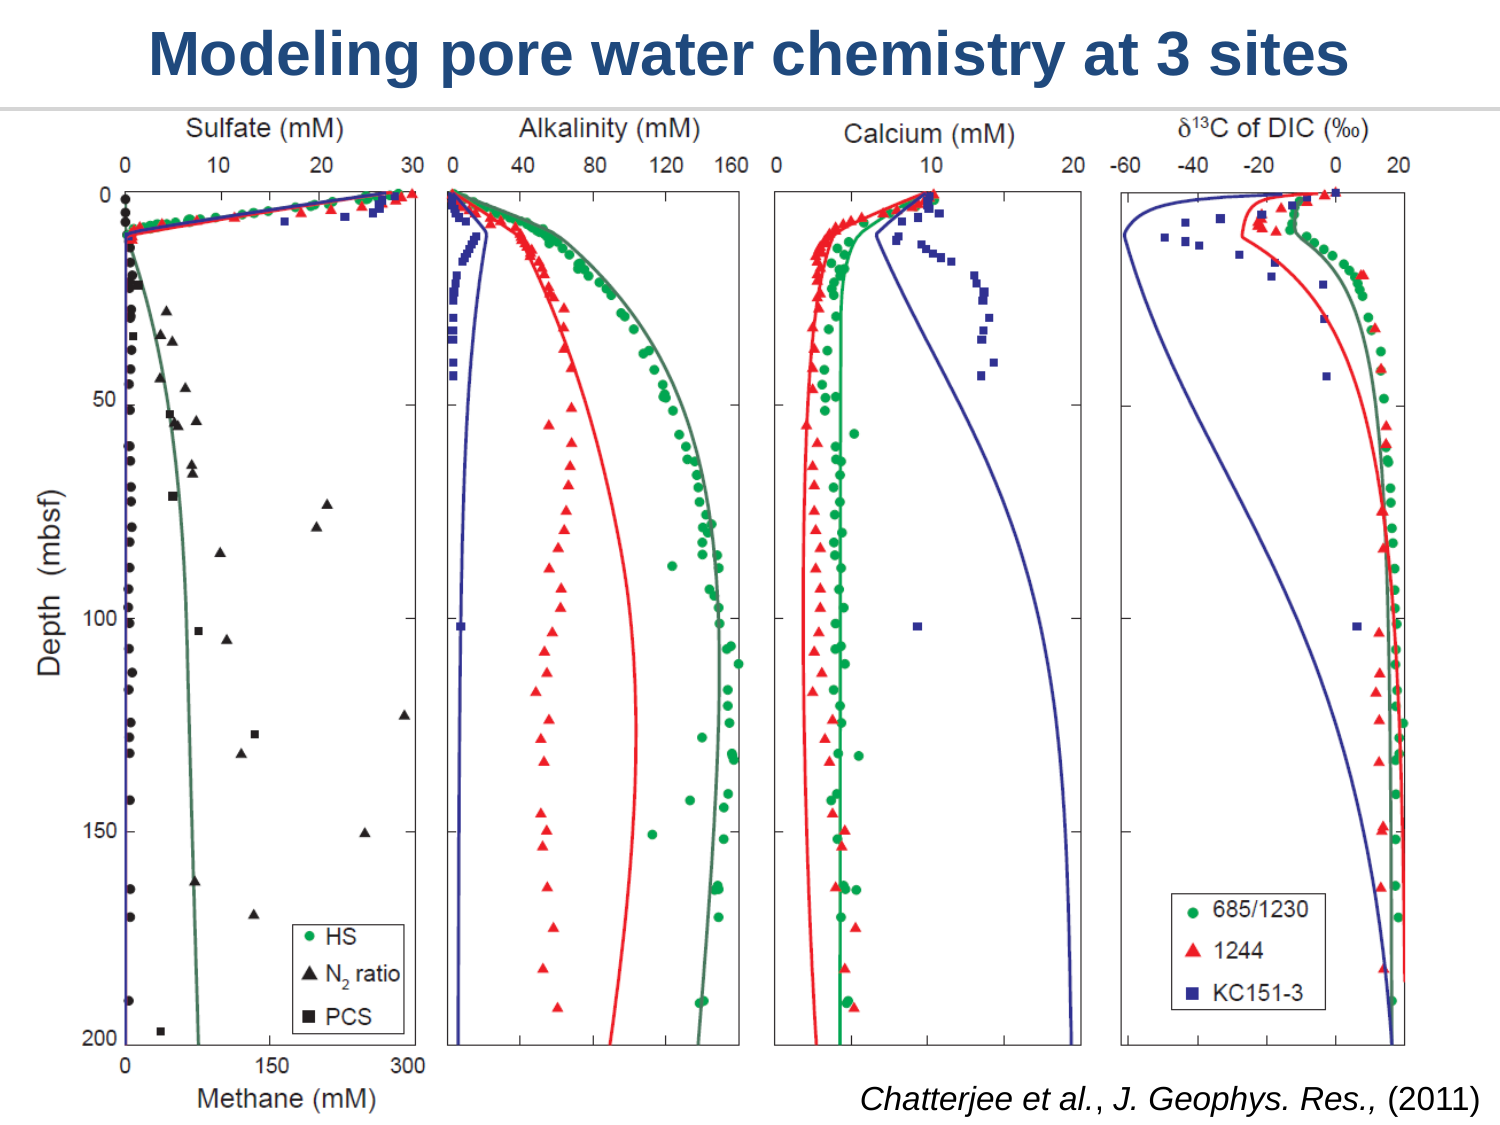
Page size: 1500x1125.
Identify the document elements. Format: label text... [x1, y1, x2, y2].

title Modeling pore water chemistry at 3 sites [0, 1, 1500, 101]
picture [27, 474, 76, 688]
picture [81, 112, 1419, 1125]
picture [0, 102, 1500, 111]
text_box Chatterjee et al., J. Geophys. Res., (2011) [1424, 1069, 1496, 1125]
